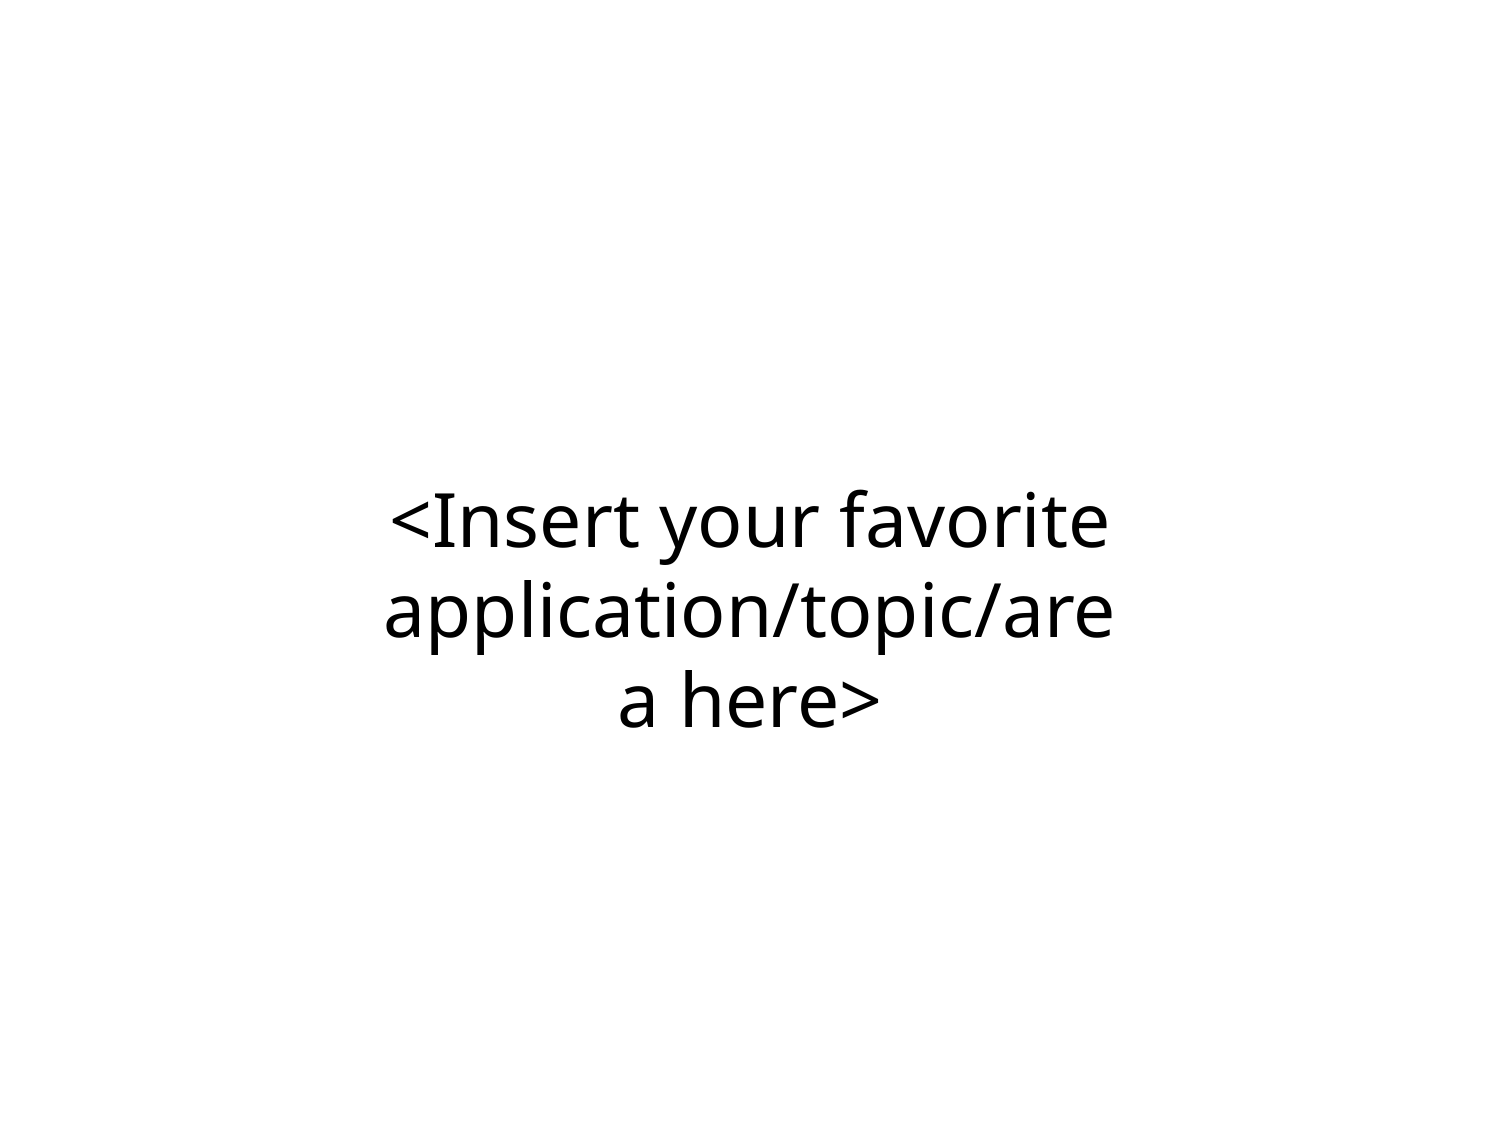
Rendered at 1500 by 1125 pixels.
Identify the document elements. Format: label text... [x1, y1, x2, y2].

text_box <Insert your favorite application/topic/area here> [350, 465, 1150, 751]
